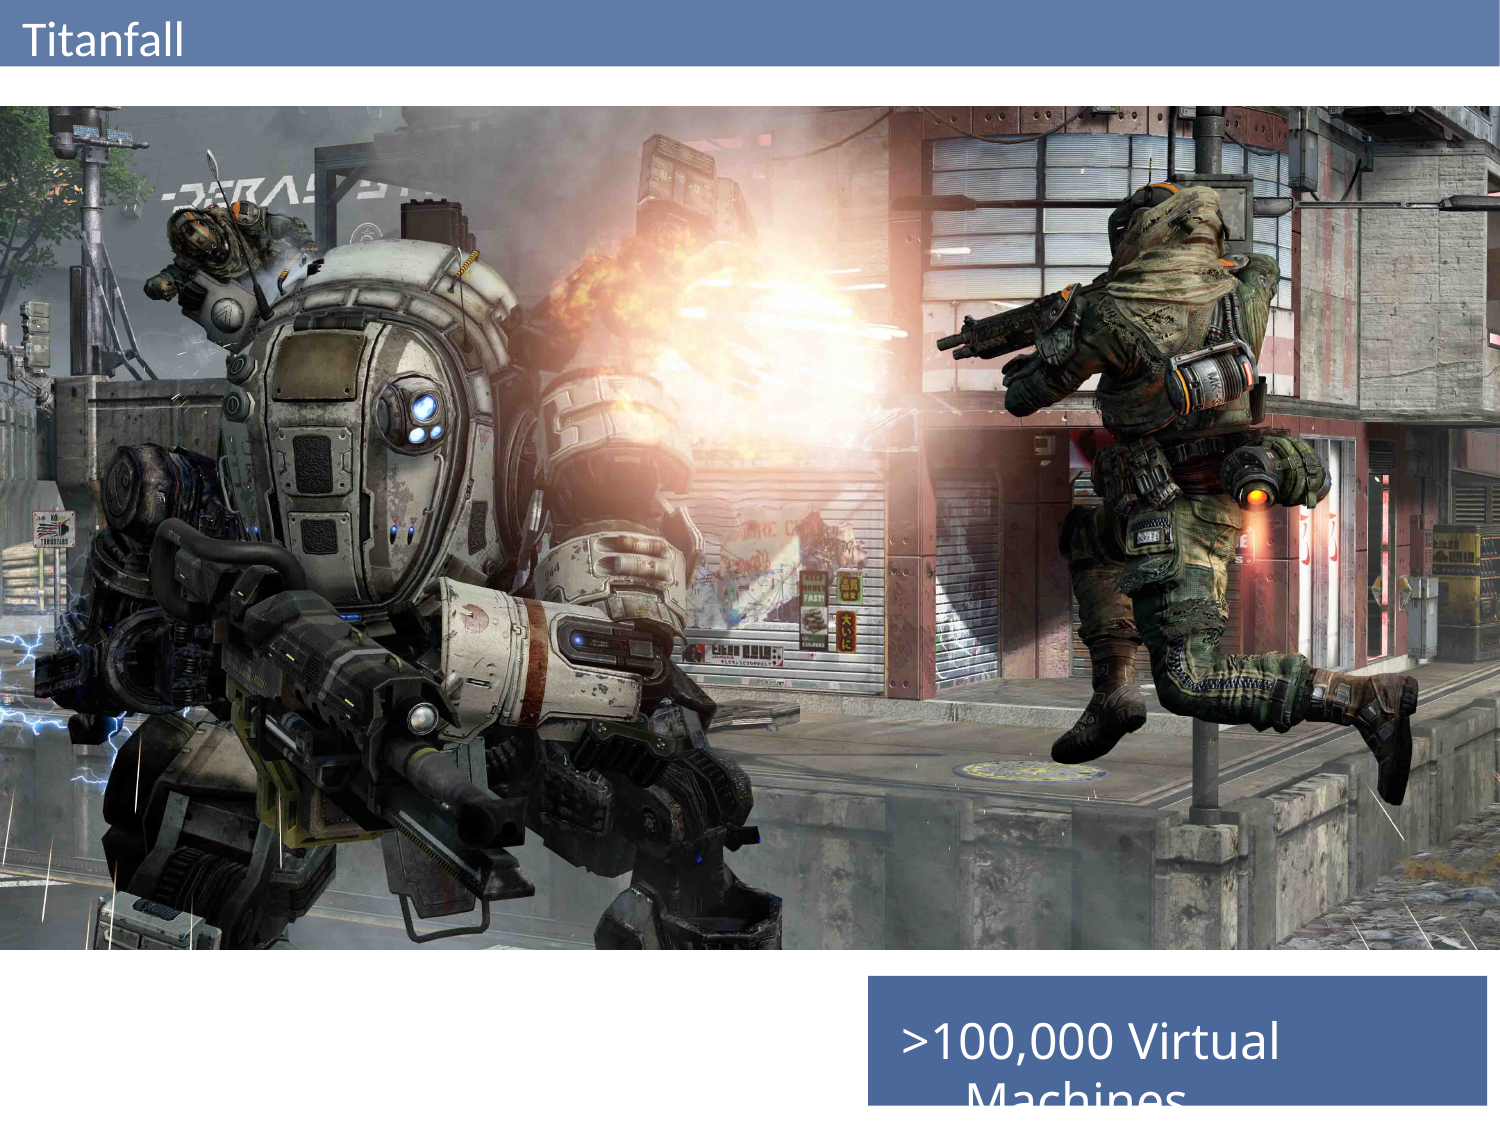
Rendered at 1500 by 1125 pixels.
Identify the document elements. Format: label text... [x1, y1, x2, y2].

text_box >100,000 Virtual Machines [867, 975, 1488, 1107]
picture [0, 106, 1500, 951]
title Titanfall [0, 0, 1500, 67]
